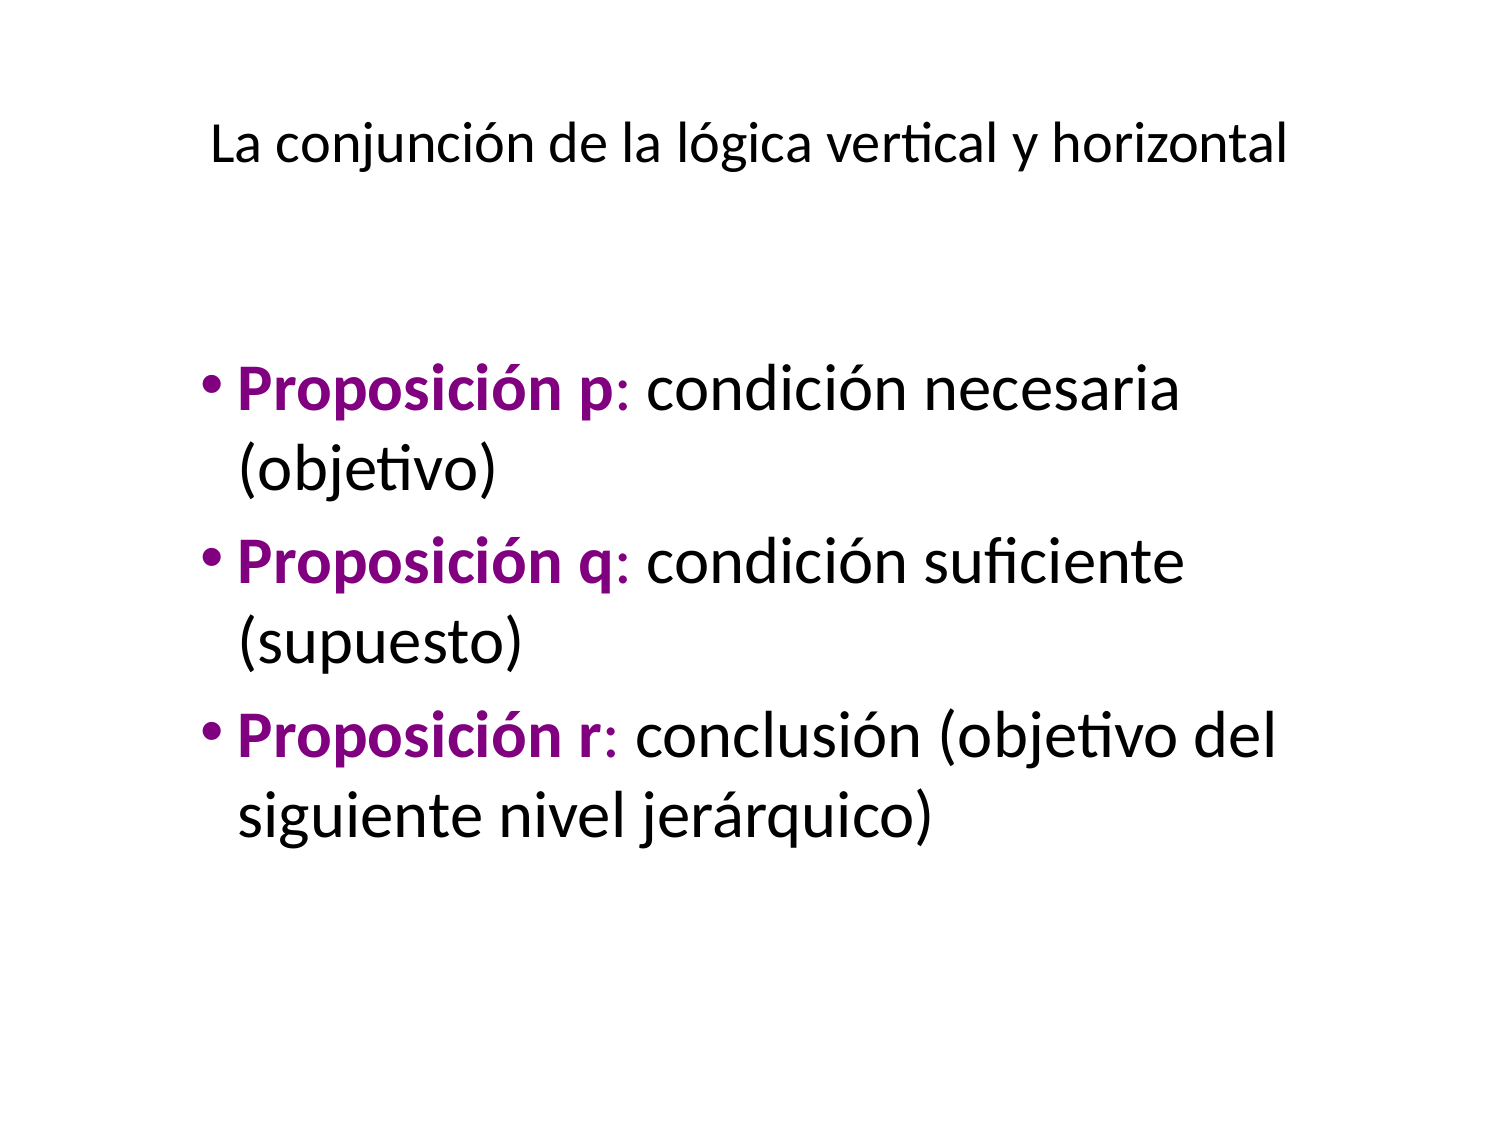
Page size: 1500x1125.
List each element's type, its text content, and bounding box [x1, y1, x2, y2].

list Proposición p: condición necesaria (objetivo) Proposición q: condición suficiente (supuesto) Proposición r: conclusión (objetivo del siguiente nivel jerárquico) [35, 262, 1465, 1005]
title La conjunción de la lógica vertical y horizontal [75, 45, 1425, 233]
